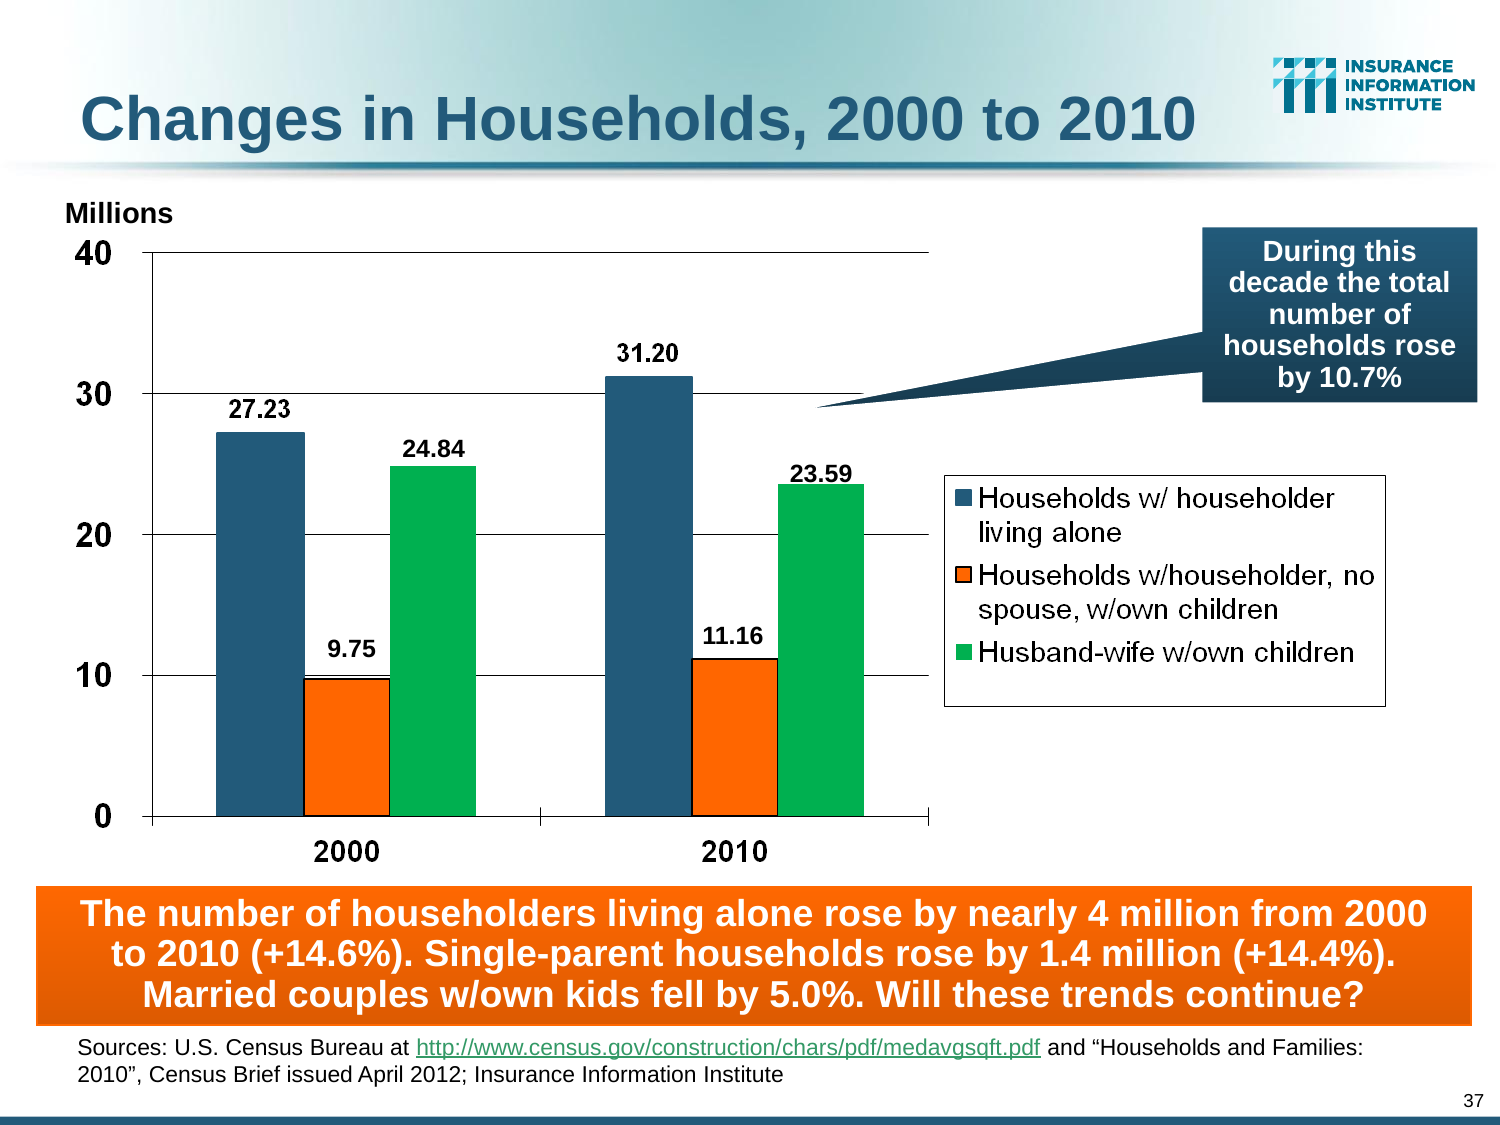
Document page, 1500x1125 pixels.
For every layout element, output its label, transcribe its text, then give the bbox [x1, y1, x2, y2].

text_box The number of householders living alone rose by nearly 4 million from 2000 to 2010 (+14.6%). Single-parent households rose by 1.4 million (+14.4%). Married couples w/own kids fell by 5.0%. Will these trends continue? [37, 887, 1472, 1025]
text_box During this decade the total number of households rose by 10.7% [1402, 224, 1480, 405]
text_box 37 [1410, 1091, 1485, 1111]
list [0, 138, 1397, 911]
title Changes in Households, 2000 to 2010 [65, 21, 1298, 137]
text_box Sources: U.S. Census Bureau at http://www.census.gov/construction/chars/pdf/medavgsqft.pdf and “Households and Families: 2010”, Census Brief issued April 2012; Insurance Information Institute [62, 1025, 1448, 1095]
picture [0, 0, 1500, 189]
